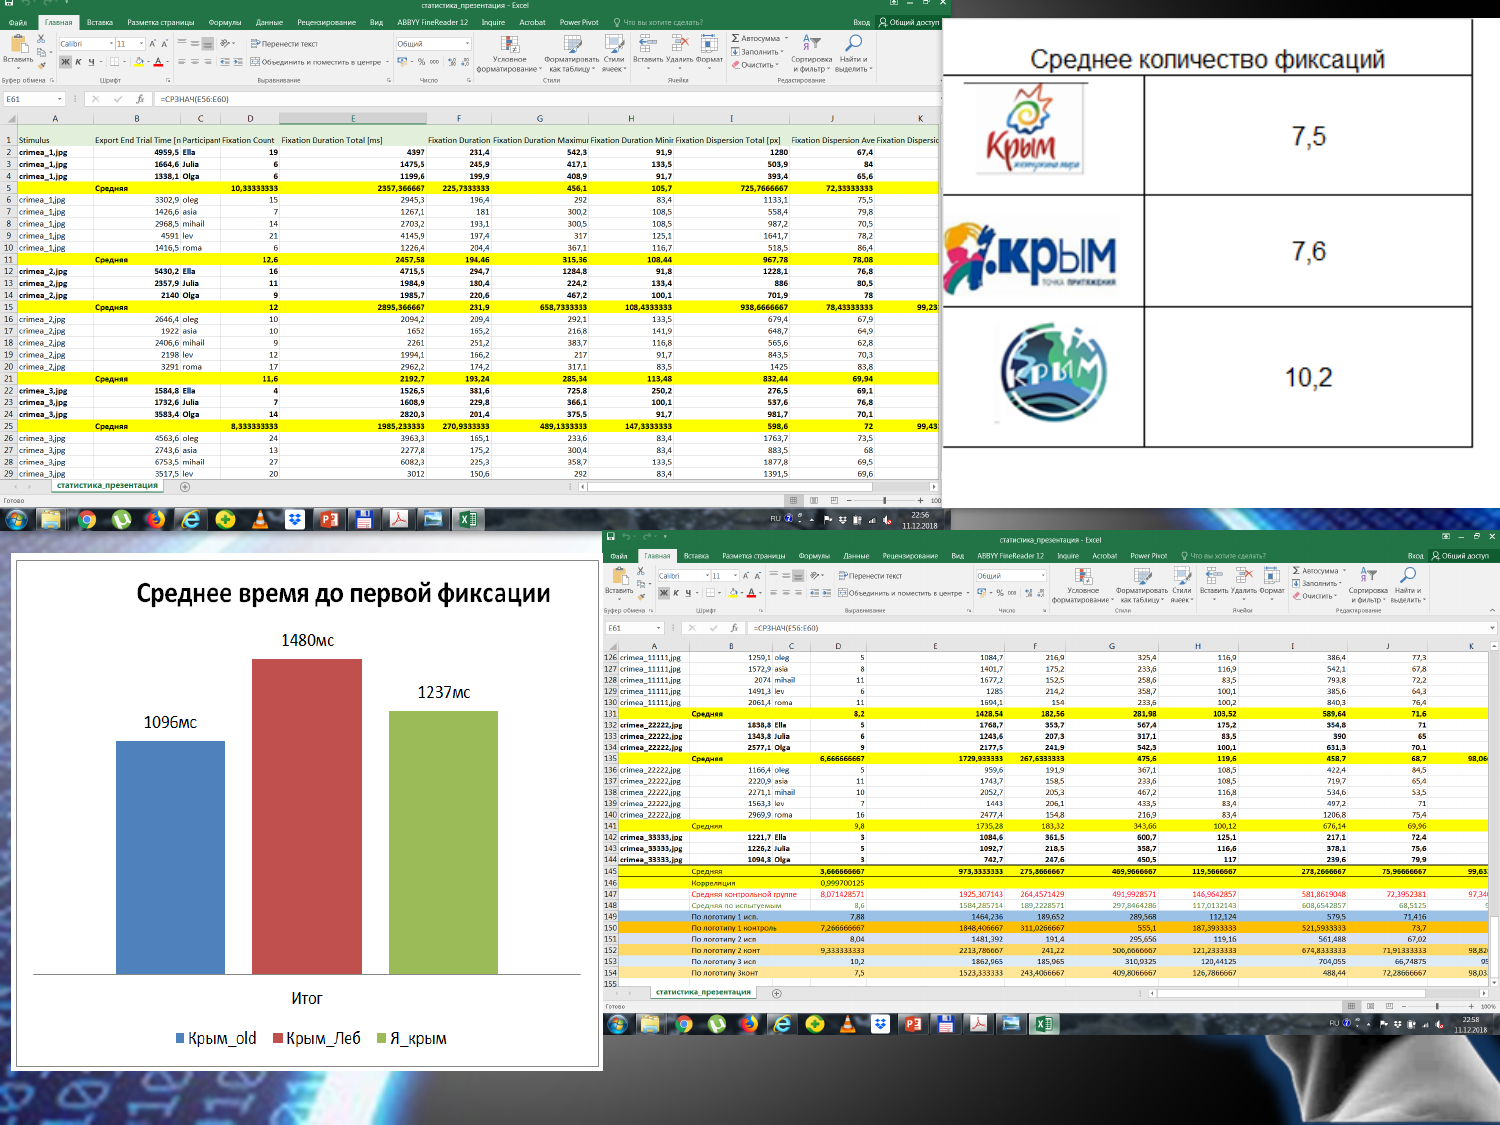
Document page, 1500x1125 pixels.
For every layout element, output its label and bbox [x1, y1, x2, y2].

list [0, 0, 951, 531]
picture [0, 0, 1500, 1125]
